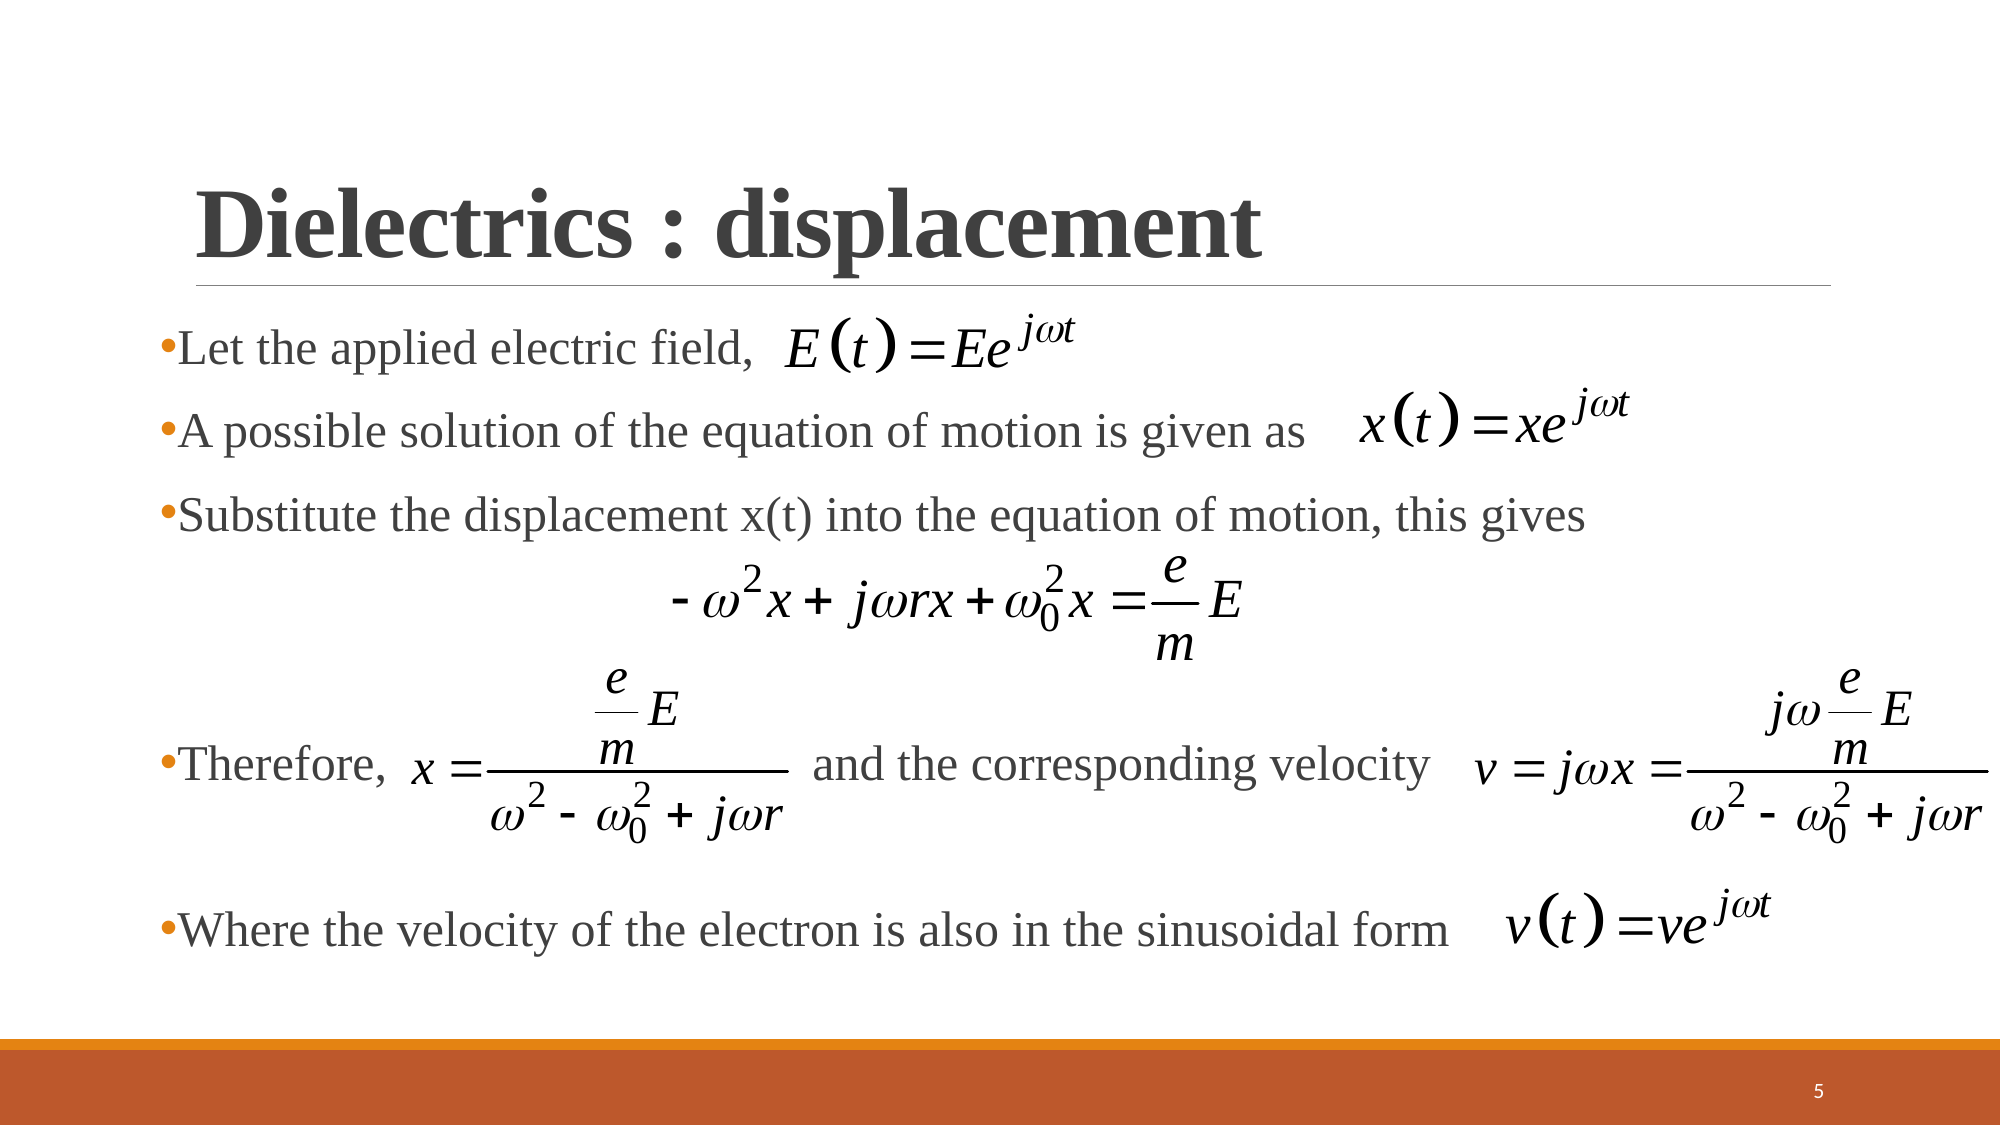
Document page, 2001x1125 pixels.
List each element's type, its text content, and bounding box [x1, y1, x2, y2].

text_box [662, 528, 1255, 673]
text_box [1496, 871, 1786, 978]
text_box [1466, 643, 1997, 853]
title Dielectrics : displacement [180, 47, 1830, 285]
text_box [401, 643, 799, 854]
slide_number 5 [1624, 1059, 1840, 1120]
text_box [774, 295, 1087, 402]
list Let the applied electric field, A possible solution of the equation of motion is given as Substitute the displacement x(t) into the equation of motion, this gives Therefore, and the corresponding velocity Where the velocity of the electron is also in the sinusoidal form [159, 313, 1810, 974]
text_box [1348, 370, 1642, 477]
